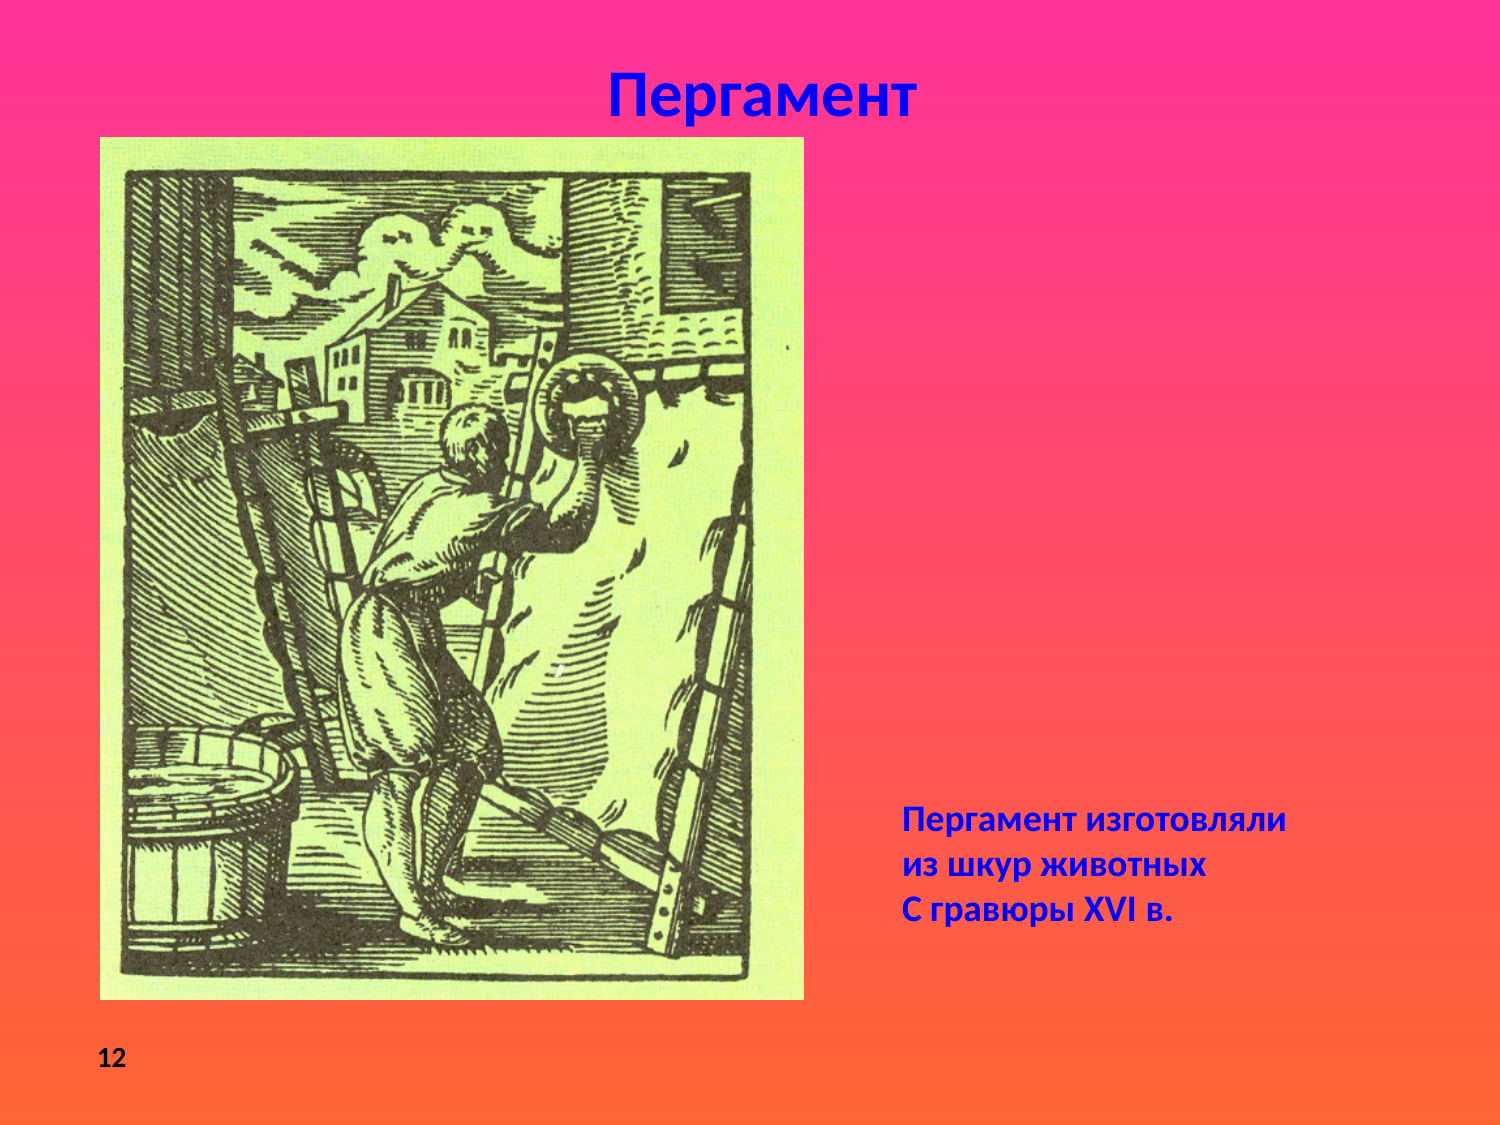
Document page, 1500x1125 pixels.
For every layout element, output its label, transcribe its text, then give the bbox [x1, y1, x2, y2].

text_box Пергамент [592, 42, 933, 138]
text_box Пергамент изготовляли из шкур животных С гравюры XVI в. [887, 786, 1311, 937]
text_box 12 [82, 1031, 164, 1081]
picture [100, 136, 804, 1000]
